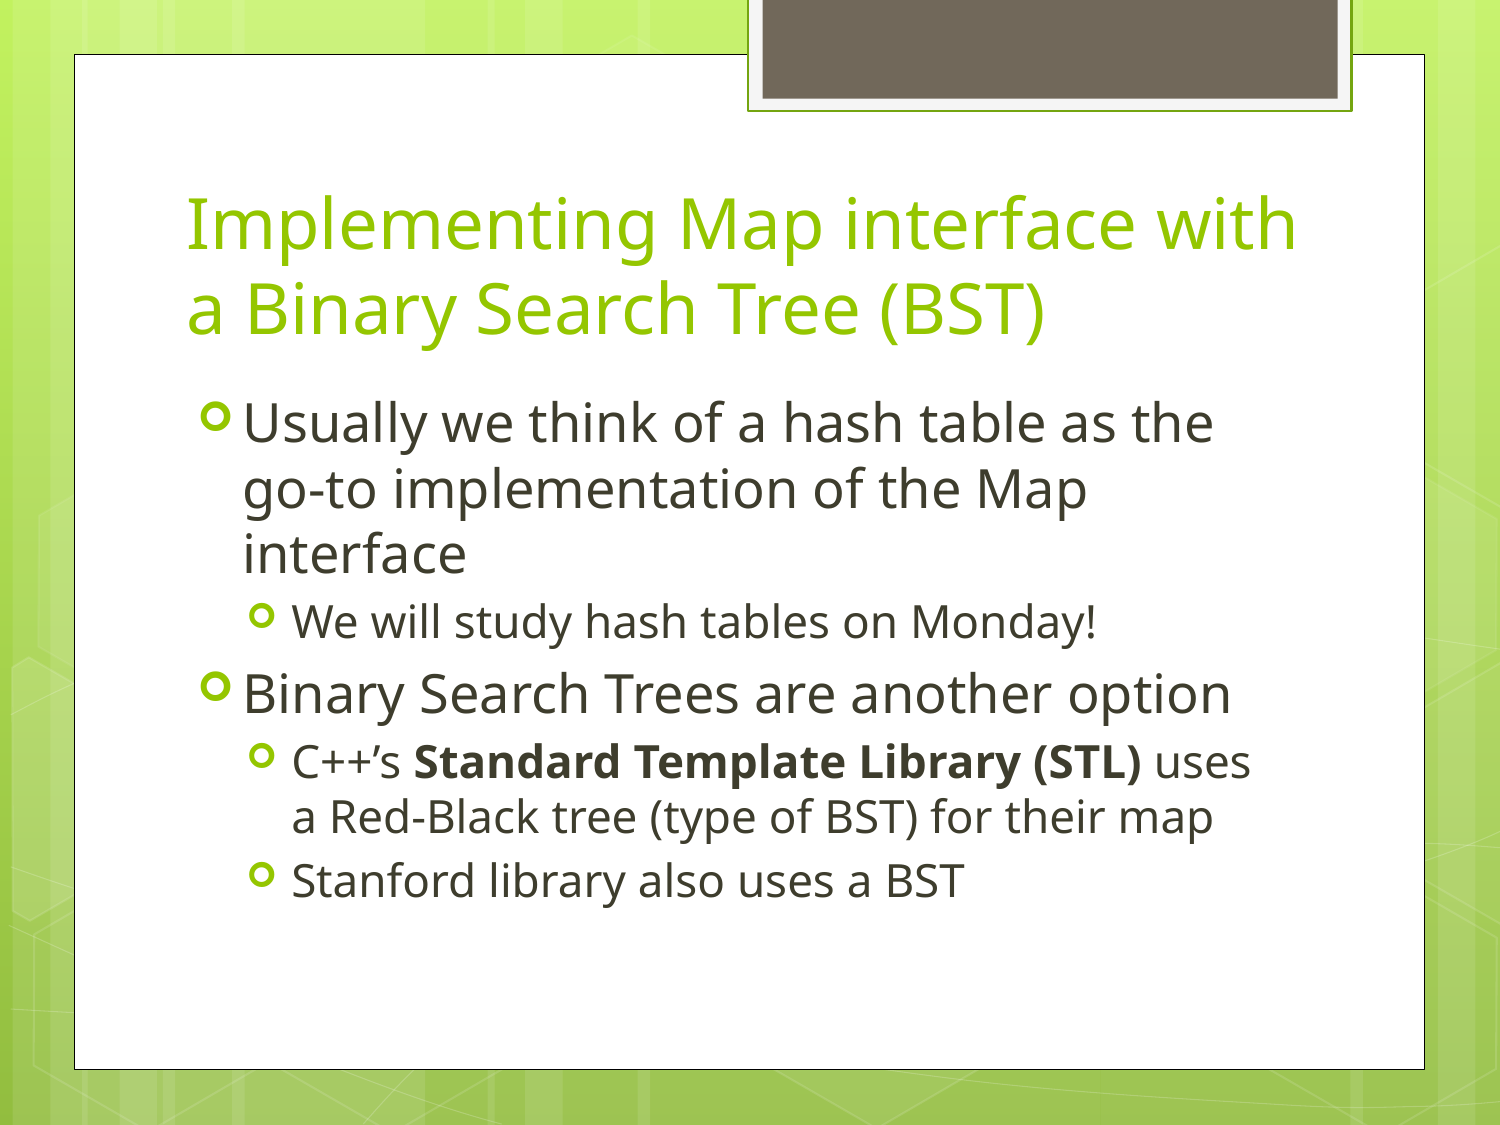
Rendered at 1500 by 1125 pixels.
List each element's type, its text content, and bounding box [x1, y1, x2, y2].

title Implementing Map interface with a Binary Search Tree (BST) [171, 168, 1324, 357]
list Usually we think of a hash table as the go-to implementation of the Map interface We will study hash tables on Monday! Binary Search Trees are another option C++’s Standard Template Library (STL) uses a Red-Black tree (type of BST) for their map Stanford library also uses a BST [171, 381, 1283, 957]
